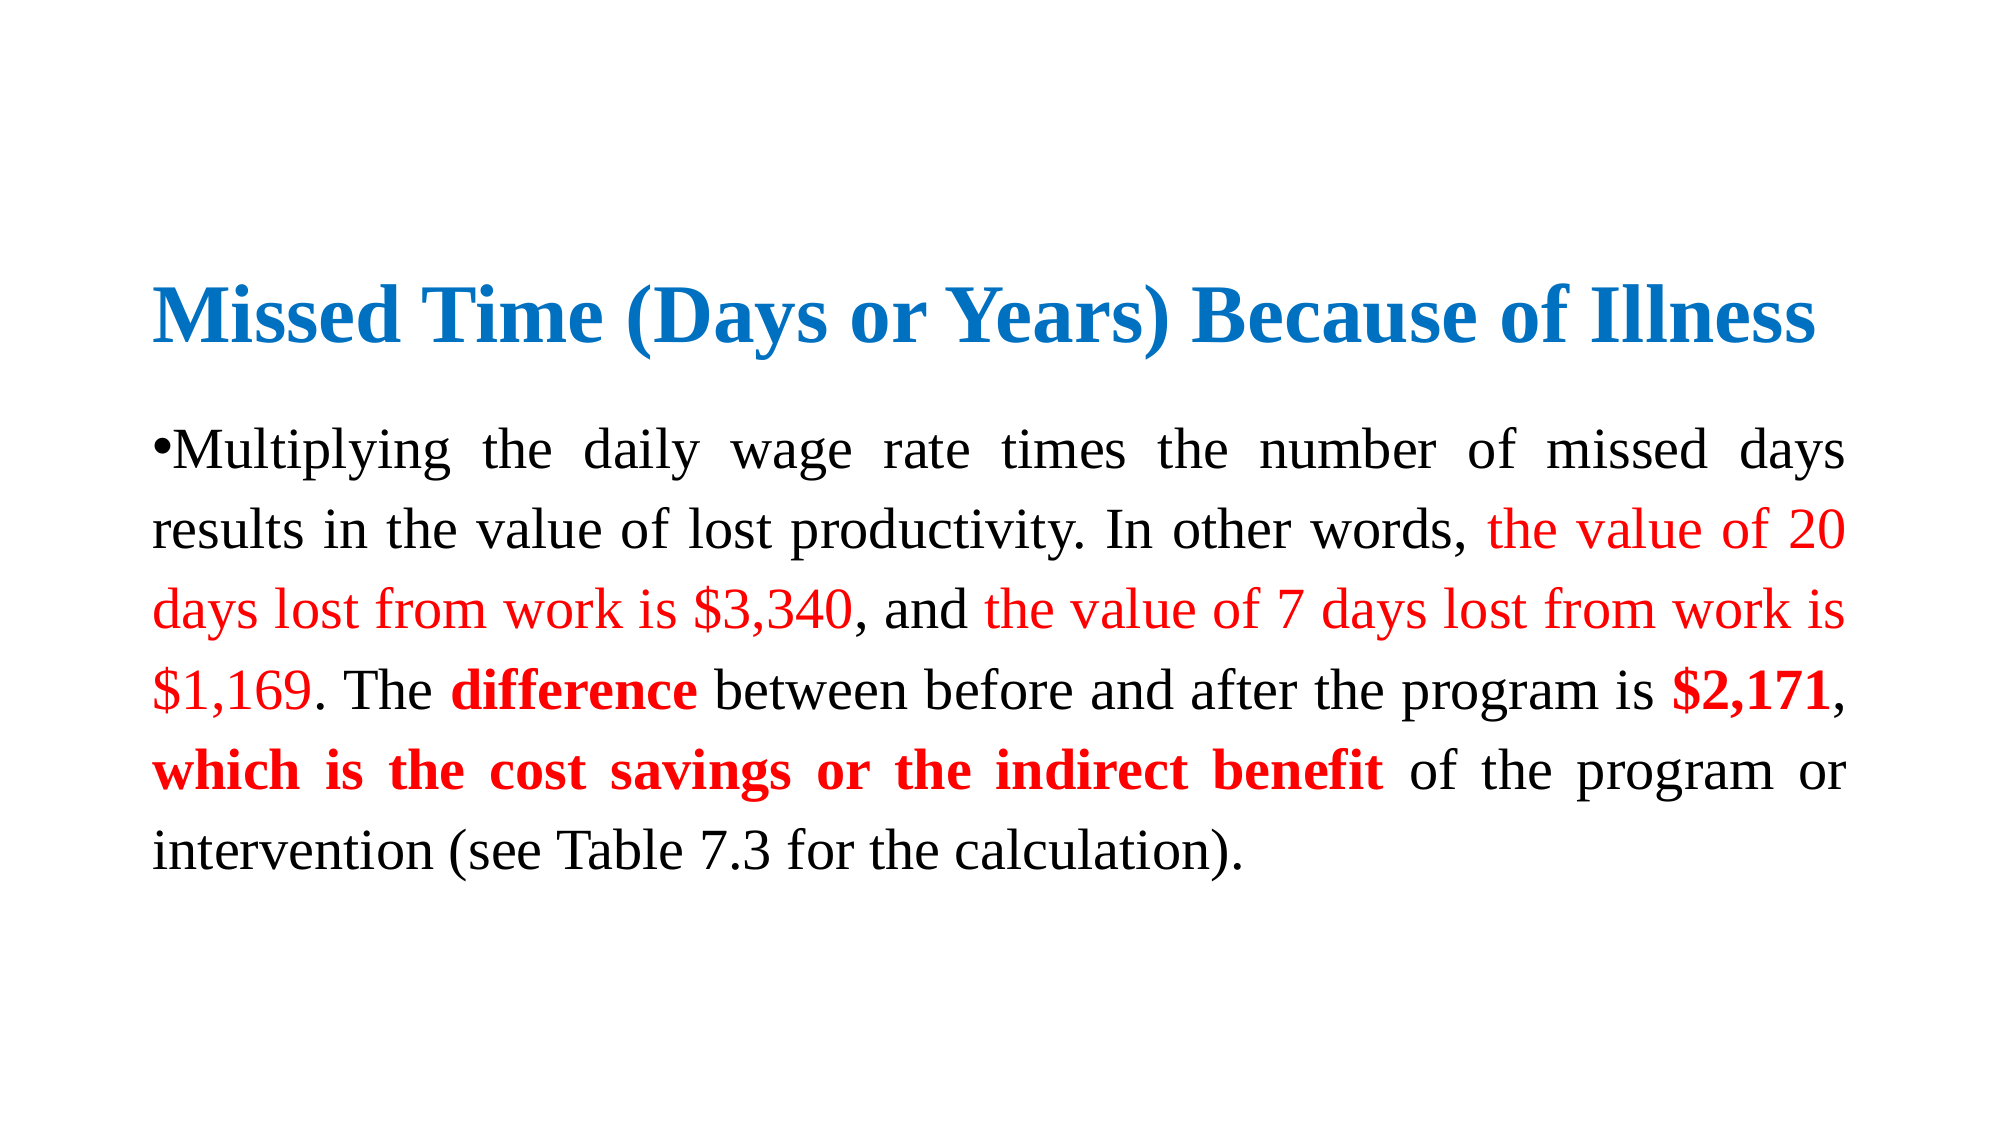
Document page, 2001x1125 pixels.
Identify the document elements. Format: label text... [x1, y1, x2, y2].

title Missed Time (Days or Years) Because of Illness [137, 211, 1863, 392]
list Multiplying the daily wage rate times the number of missed days results in the value of lost productivity. In other words, the value of 20 days lost from work is $3,340, and the value of 7 days lost from work is $1,169. The difference between before and after the program is $2,171, which is the cost savings or the indirect benefit of the program or intervention (see Table 7.3 for the calculation). [137, 392, 1863, 1082]
